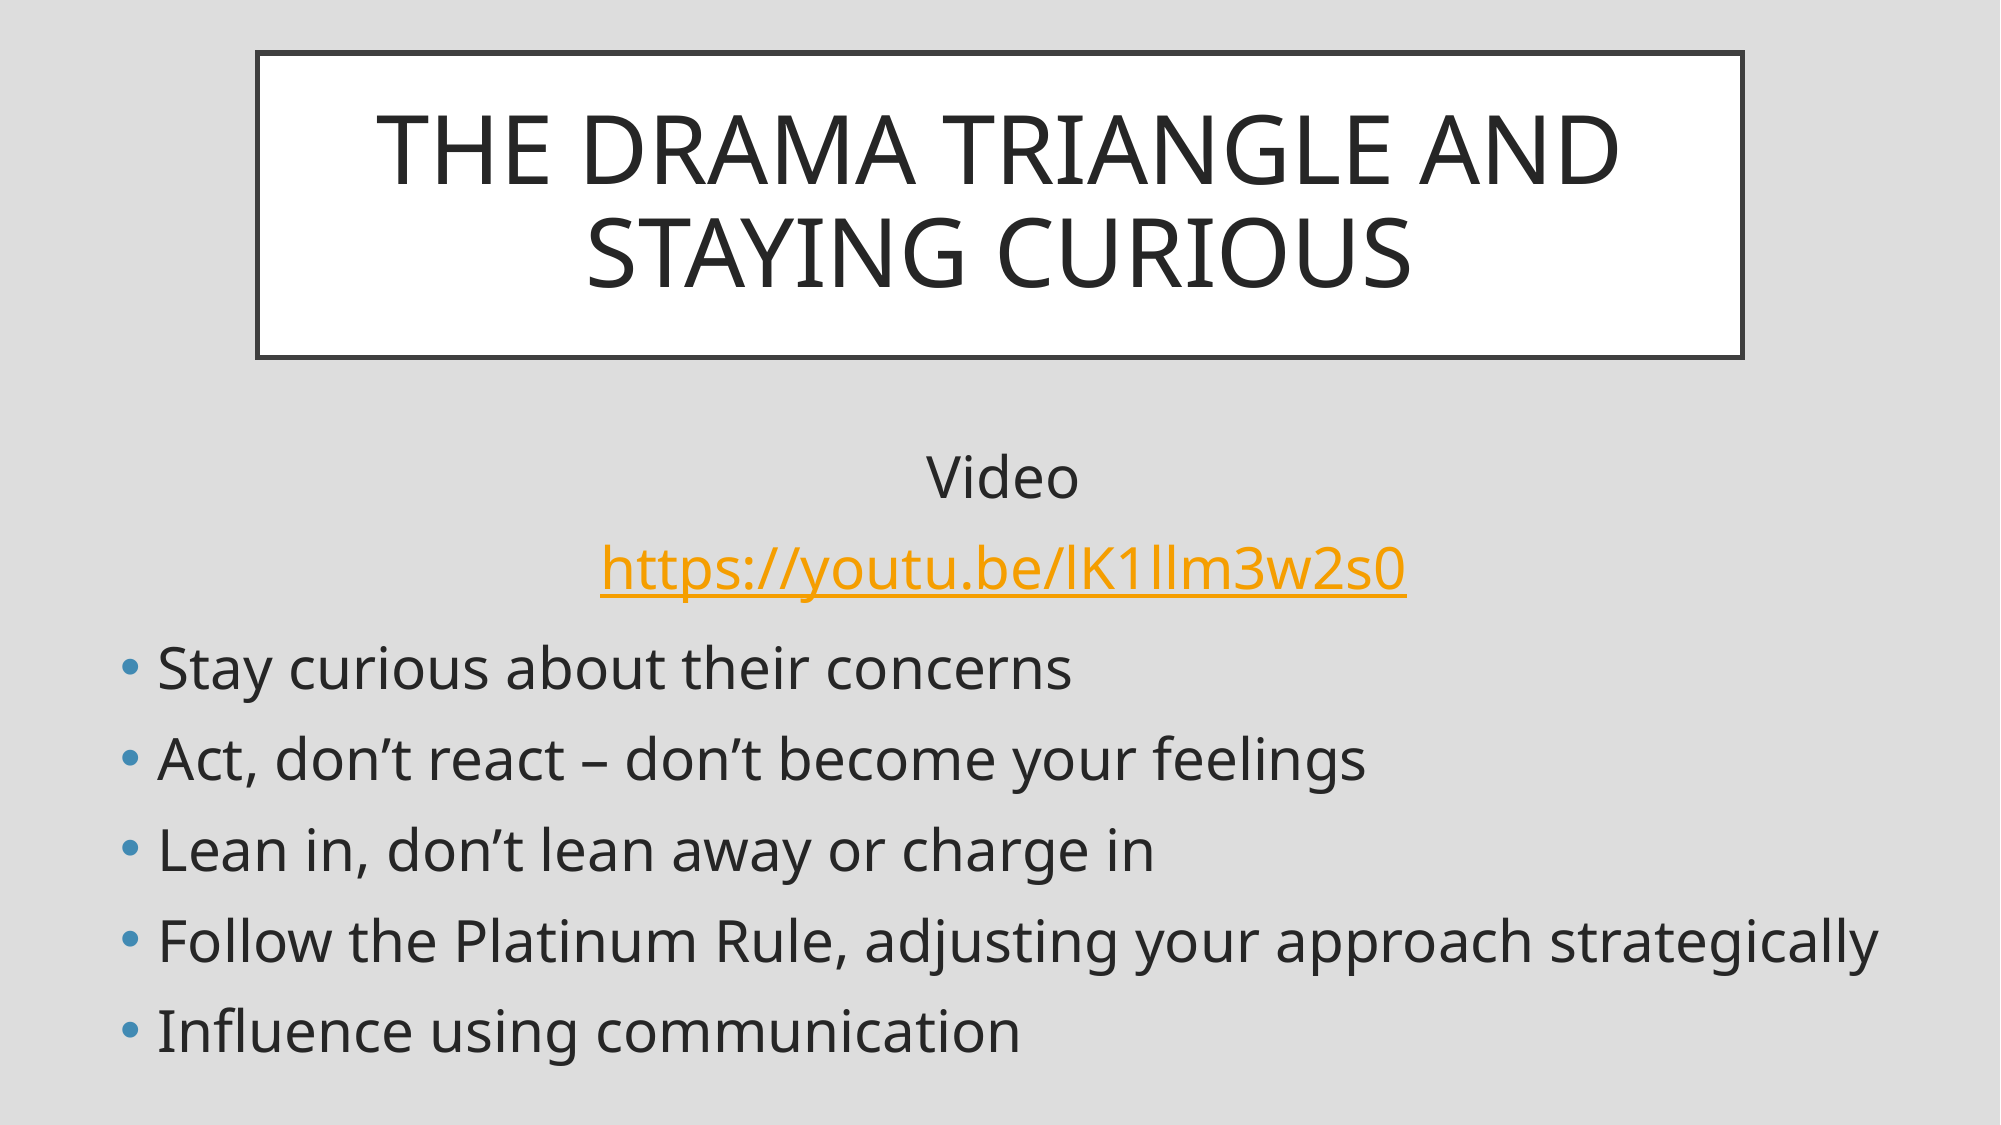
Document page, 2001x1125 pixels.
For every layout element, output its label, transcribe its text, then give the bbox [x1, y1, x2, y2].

title THE DRAMA TRIANGLE AND STAYING CURIOUS [255, 50, 1745, 360]
list Video https://youtu.be/lK1llm3w2s0 Stay curious about their concerns Act, don’t react – don’t become your feelings Lean in, don’t lean away or charge in Follow the Platinum Rule, adjusting your approach strategically Influence using communication [105, 432, 1903, 942]
